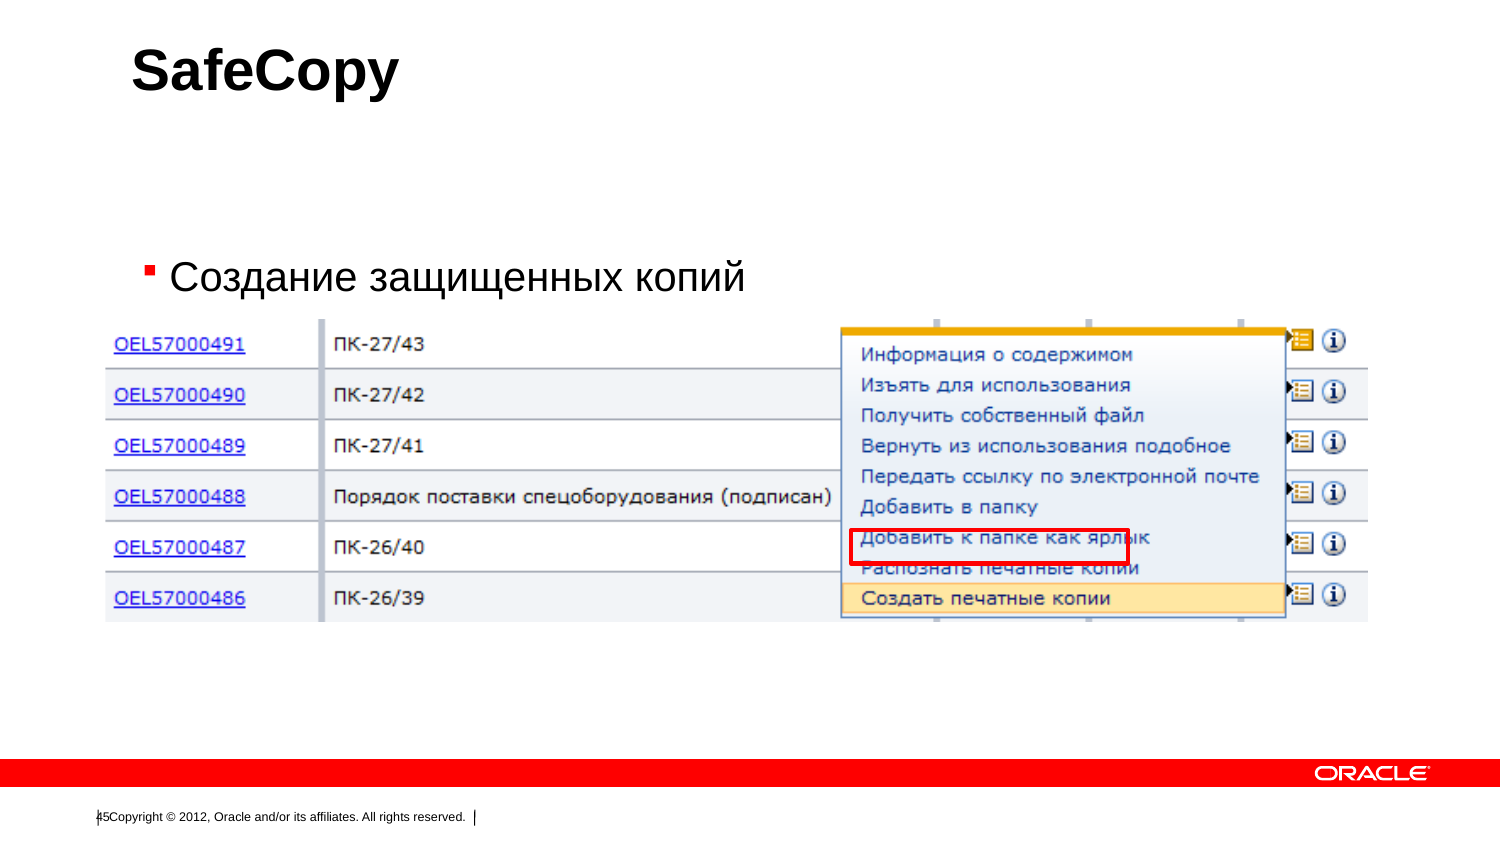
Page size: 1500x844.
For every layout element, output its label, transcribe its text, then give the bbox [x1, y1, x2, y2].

list Создание защищенных копий [131, 249, 1482, 731]
title SafeCopy [131, 40, 1482, 107]
picture [104, 319, 1368, 622]
picture [0, 759, 1500, 787]
